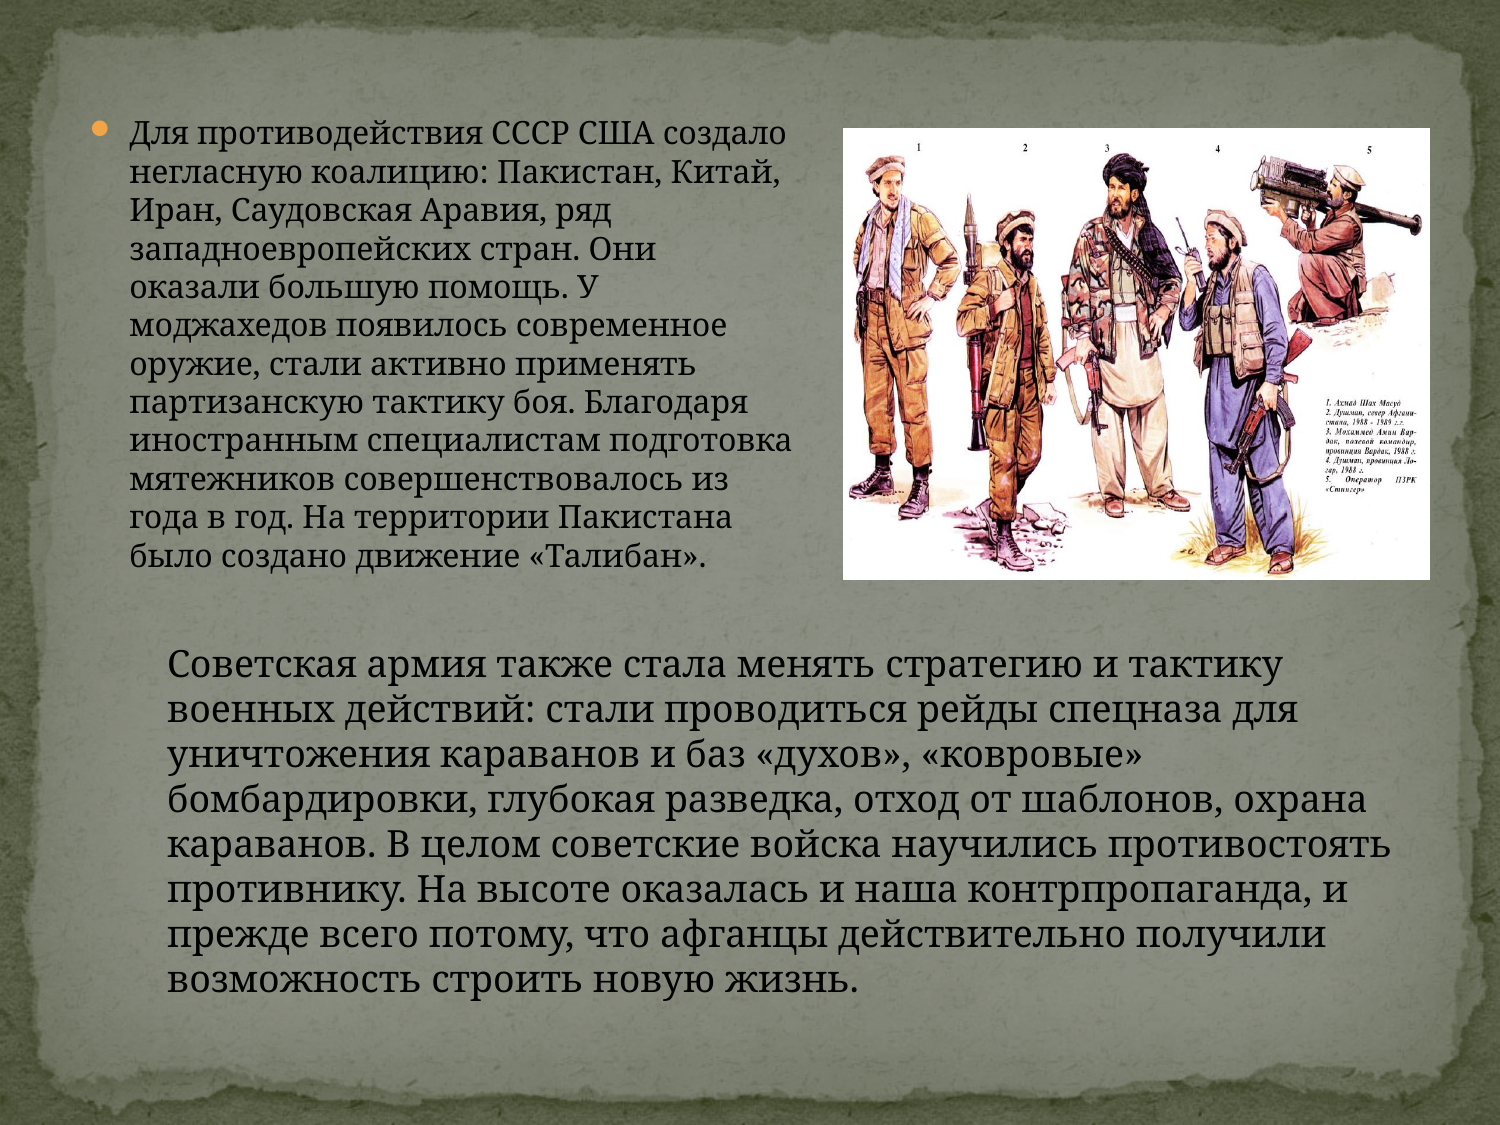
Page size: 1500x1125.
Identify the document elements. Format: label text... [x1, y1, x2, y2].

text_box Советская армия также стала менять стратегию и тактику военных действий: стали проводиться рейды спецназа для уничтожения караванов и баз «духов», «ковровые» бомбардировки, глубокая разведка, отход от шаблонов, охрана караванов. В целом советские войска научились противостоять противнику. На высоте оказалась и наша контрпропаганда, и прежде всего потому, что афганцы действительно получили возможность строить новую жизнь. [152, 632, 1418, 1053]
picture [843, 128, 1430, 580]
list Для противодействия СССР США создало негласную коалицию: Пакистан, Китай, Иран, Саудовская Аравия, ряд западноевропейских стран. Они оказали большую помощь. У моджахедов появилось современное оружие, стали активно применять партизанскую тактику боя. Благодаря иностранным специалистам подготовка мятежников совершенствовалось из года в год. На территории Пакистана было создано движение «Талибан». [75, 105, 809, 610]
